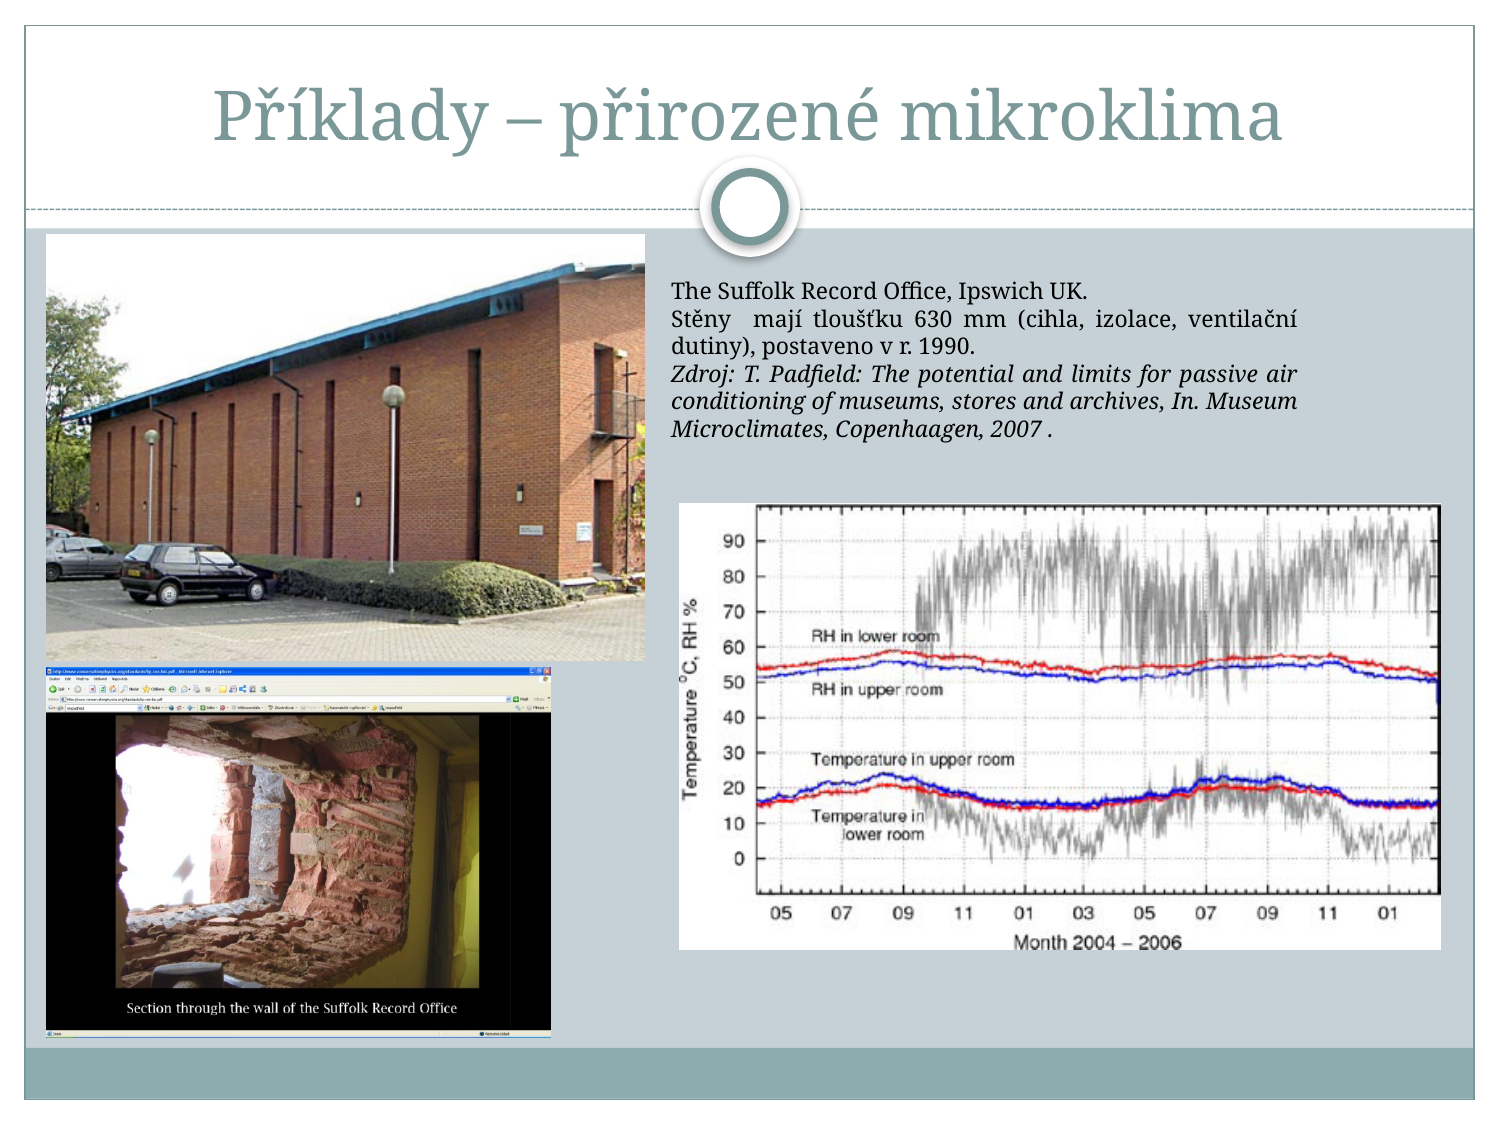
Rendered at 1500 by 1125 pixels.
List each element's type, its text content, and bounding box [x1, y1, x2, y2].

picture [679, 503, 1441, 950]
picture [46, 667, 552, 1038]
title Příklady – přirozené mikroklima [49, 37, 1450, 162]
text_box The Suffolk Record Office, Ipswich UK. Stěny mají tloušťku 630 mm (cihla, izolace, ventilační dutiny), postaveno v r. 1990. Zdroj: T. Padfield: The potential and limits for passive air conditioning of museums, stores and archives, In. Museum Microclimates, Copenhaagen, 2007 . [656, 269, 1313, 449]
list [46, 234, 645, 661]
